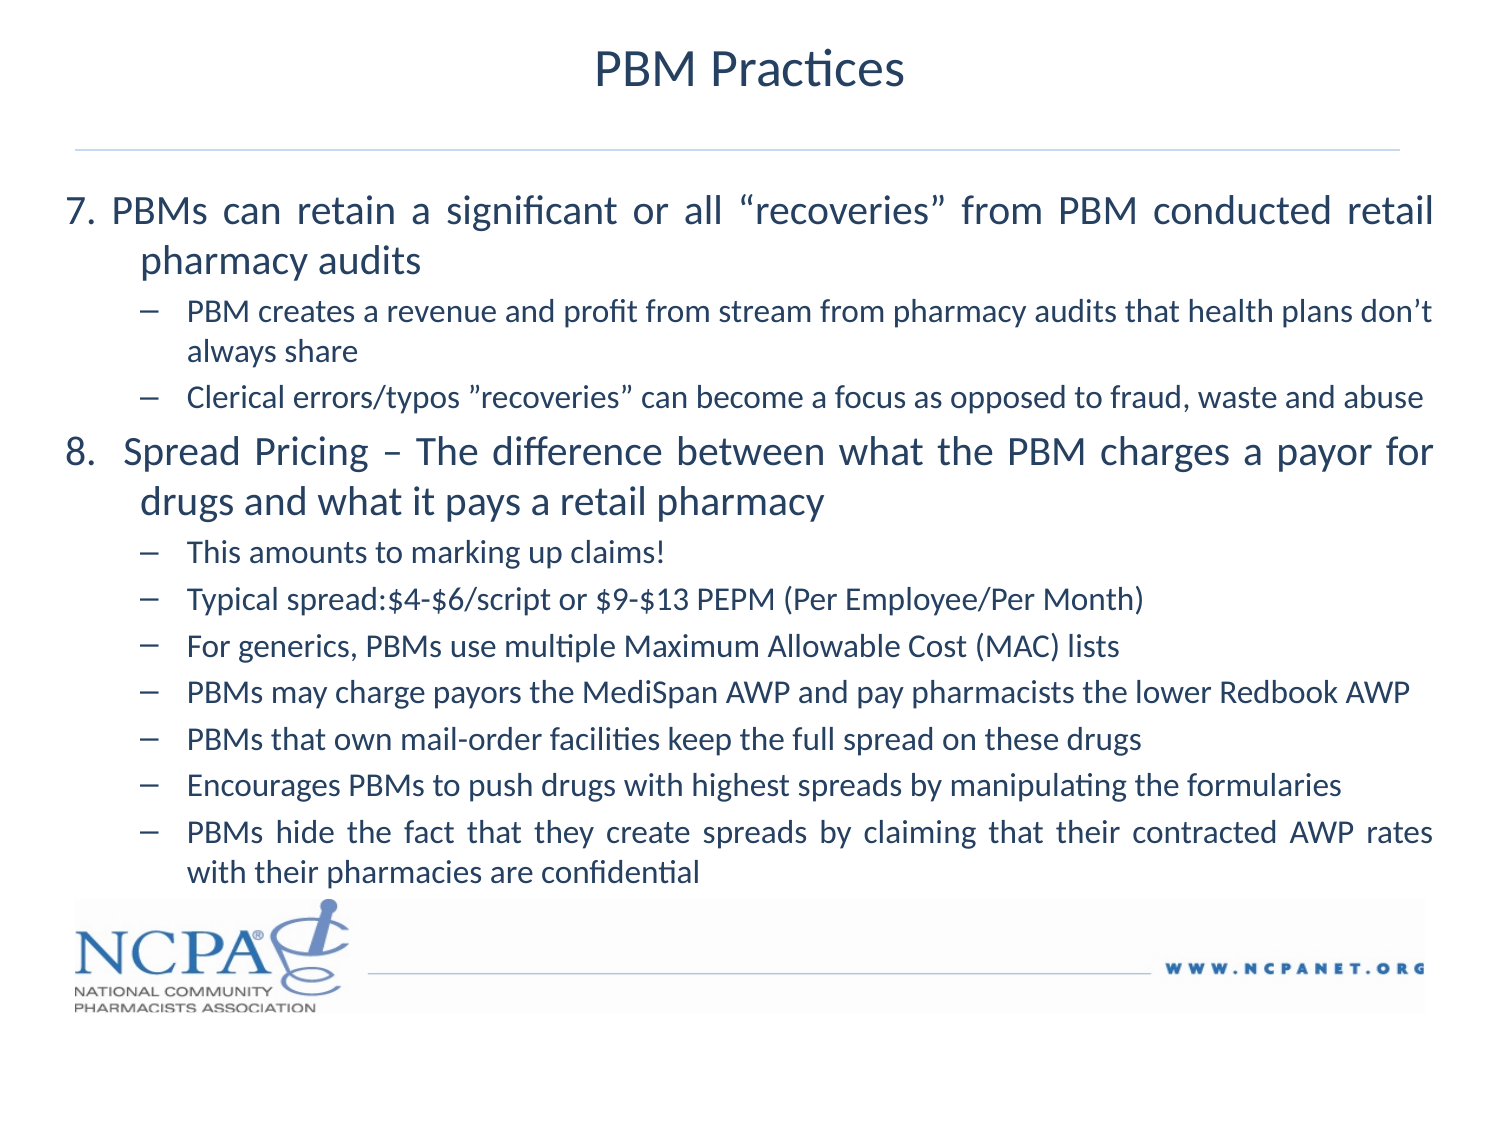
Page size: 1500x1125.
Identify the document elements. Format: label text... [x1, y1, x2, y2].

list 7. PBMs can retain a significant or all “recoveries” from PBM conducted retail pharmacy audits PBM creates a revenue and profit from stream from pharmacy audits that health plans don’t always share Clerical errors/typos ”recoveries” can become a focus as opposed to fraud, waste and abuse 8. Spread Pricing – The difference between what the PBM charges a payor for drugs and what it pays a retail pharmacy This amounts to marking up claims! Typical spread:$4-$6/script or $9-$13 PEPM (Per Employee/Per Month) For generics, PBMs use multiple Maximum Allowable Cost (MAC) lists PBMs may charge payors the MediSpan AWP and pay pharmacists the lower Redbook AWP PBMs that own mail-order facilities keep the full spread on these drugs Encourages PBMs to push drugs with highest spreads by manipulating the formularies PBMs hide the fact that they create spreads by claiming that their contracted AWP rates with their pharmacies are confidential [49, 174, 1451, 1056]
title PBM Practices [74, 24, 1426, 106]
